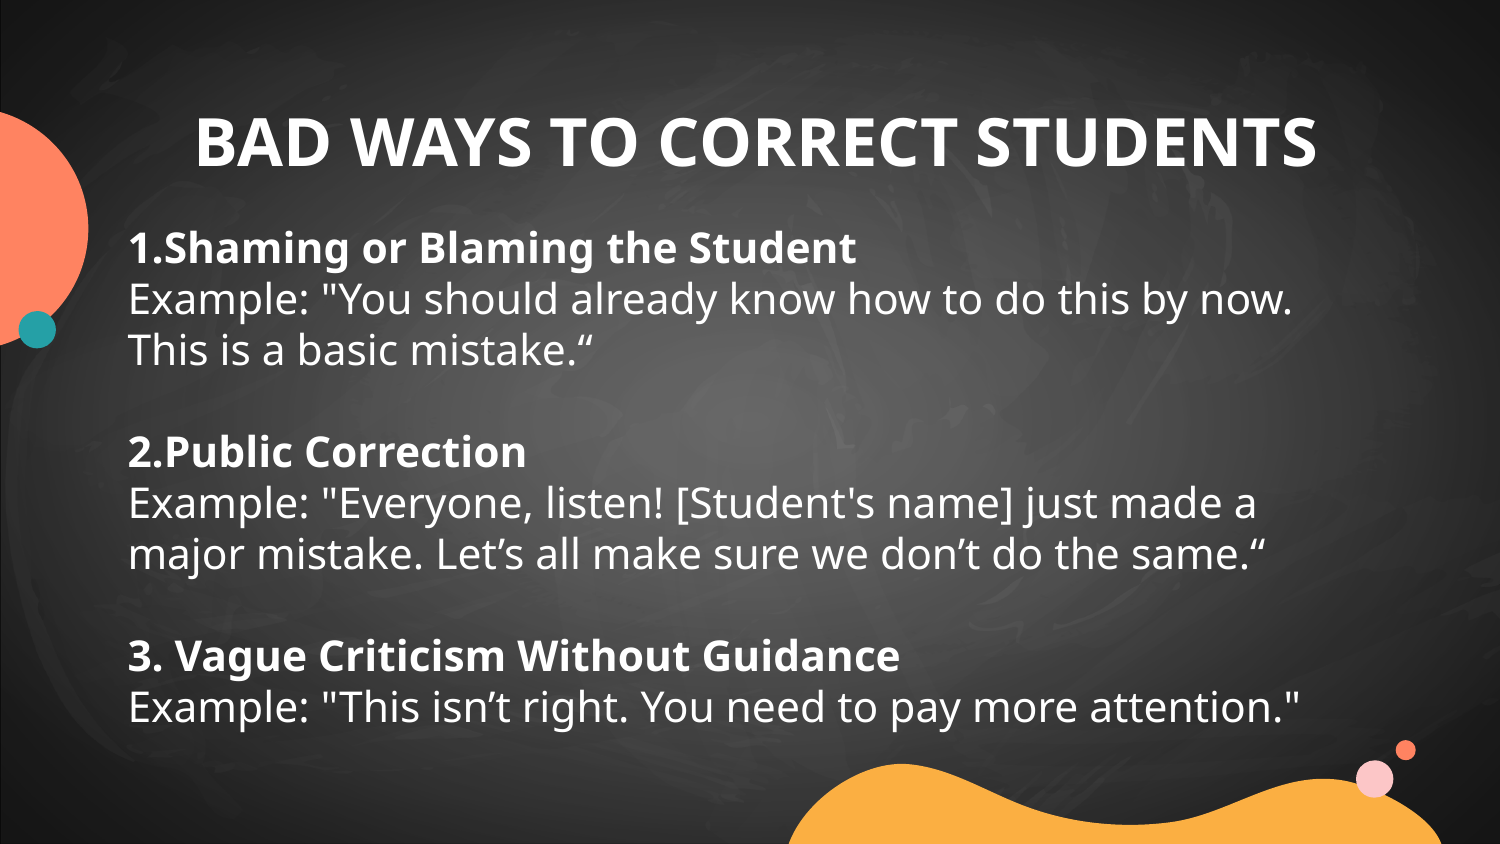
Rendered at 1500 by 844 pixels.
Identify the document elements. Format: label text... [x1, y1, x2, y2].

title BAD WAYS TO CORRECT STUDENTS [112, 84, 1400, 179]
title 1.Shaming or Blaming the Student Example: "You should already know how to do this by now. This is a basic mistake.“ 2.Public Correction Example: "Everyone, listen! [Student's name] just made a major mistake. Let’s all make sure we don’t do the same.“ 3. Vague Criticism Without Guidance Example: "This isn’t right. You need to pay more attention." [112, 196, 1401, 797]
picture [0, 0, 1500, 844]
picture [1006, 797, 1246, 824]
